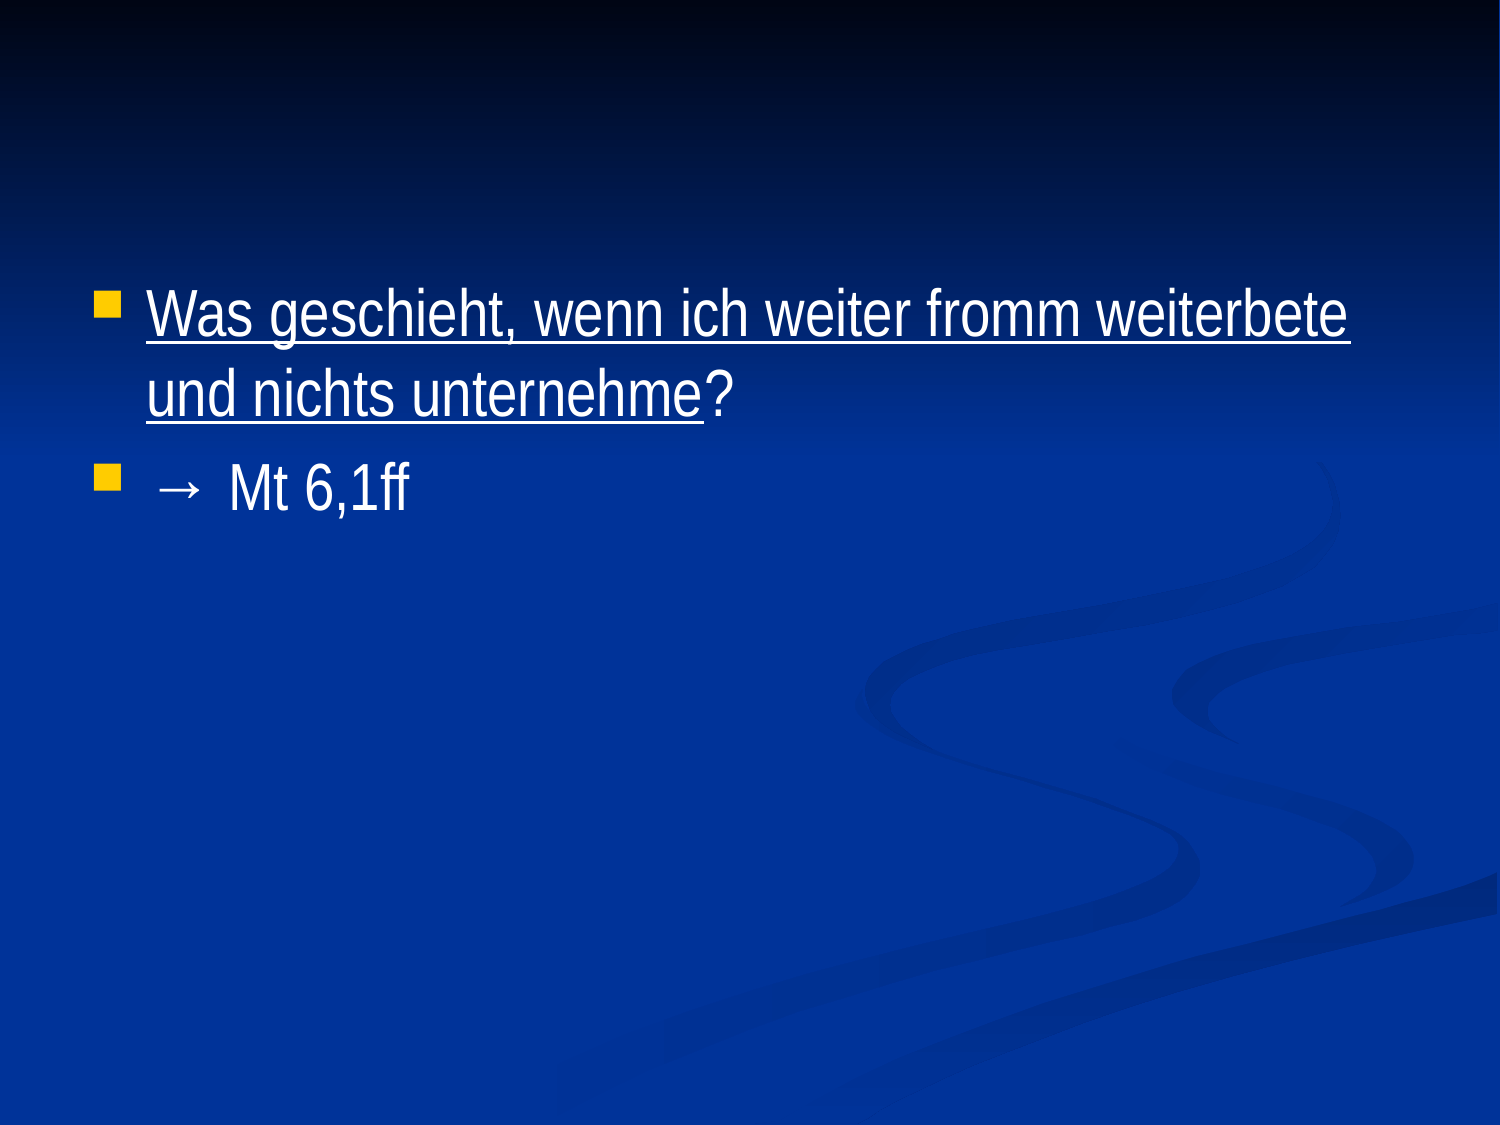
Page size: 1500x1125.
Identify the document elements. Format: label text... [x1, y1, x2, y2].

list Was geschieht, wenn ich weiter fromm weiterbete und nichts unternehme? → Mt 6,1ff [75, 262, 1425, 1005]
